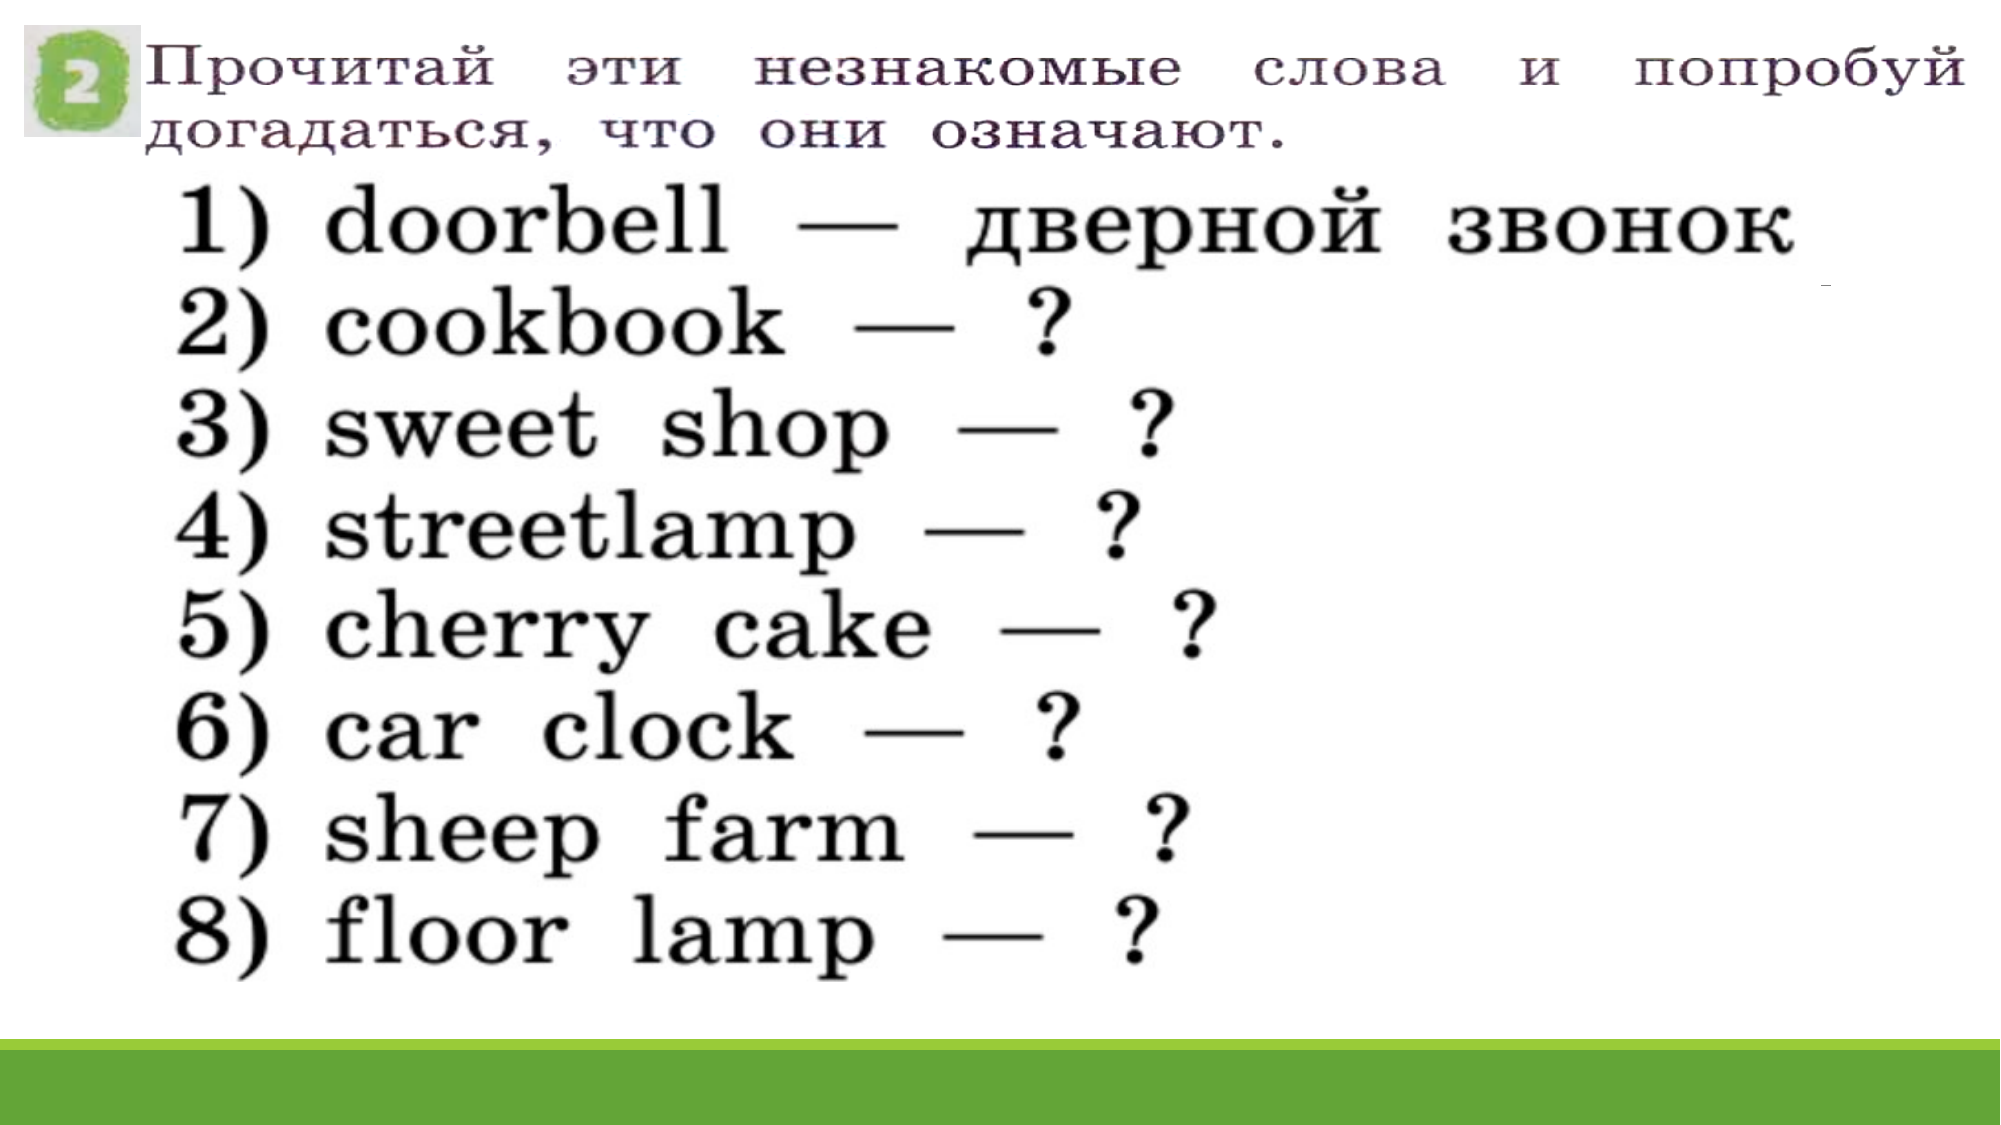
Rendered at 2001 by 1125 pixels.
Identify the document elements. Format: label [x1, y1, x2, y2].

picture [23, 15, 1982, 156]
picture [161, 170, 1822, 983]
